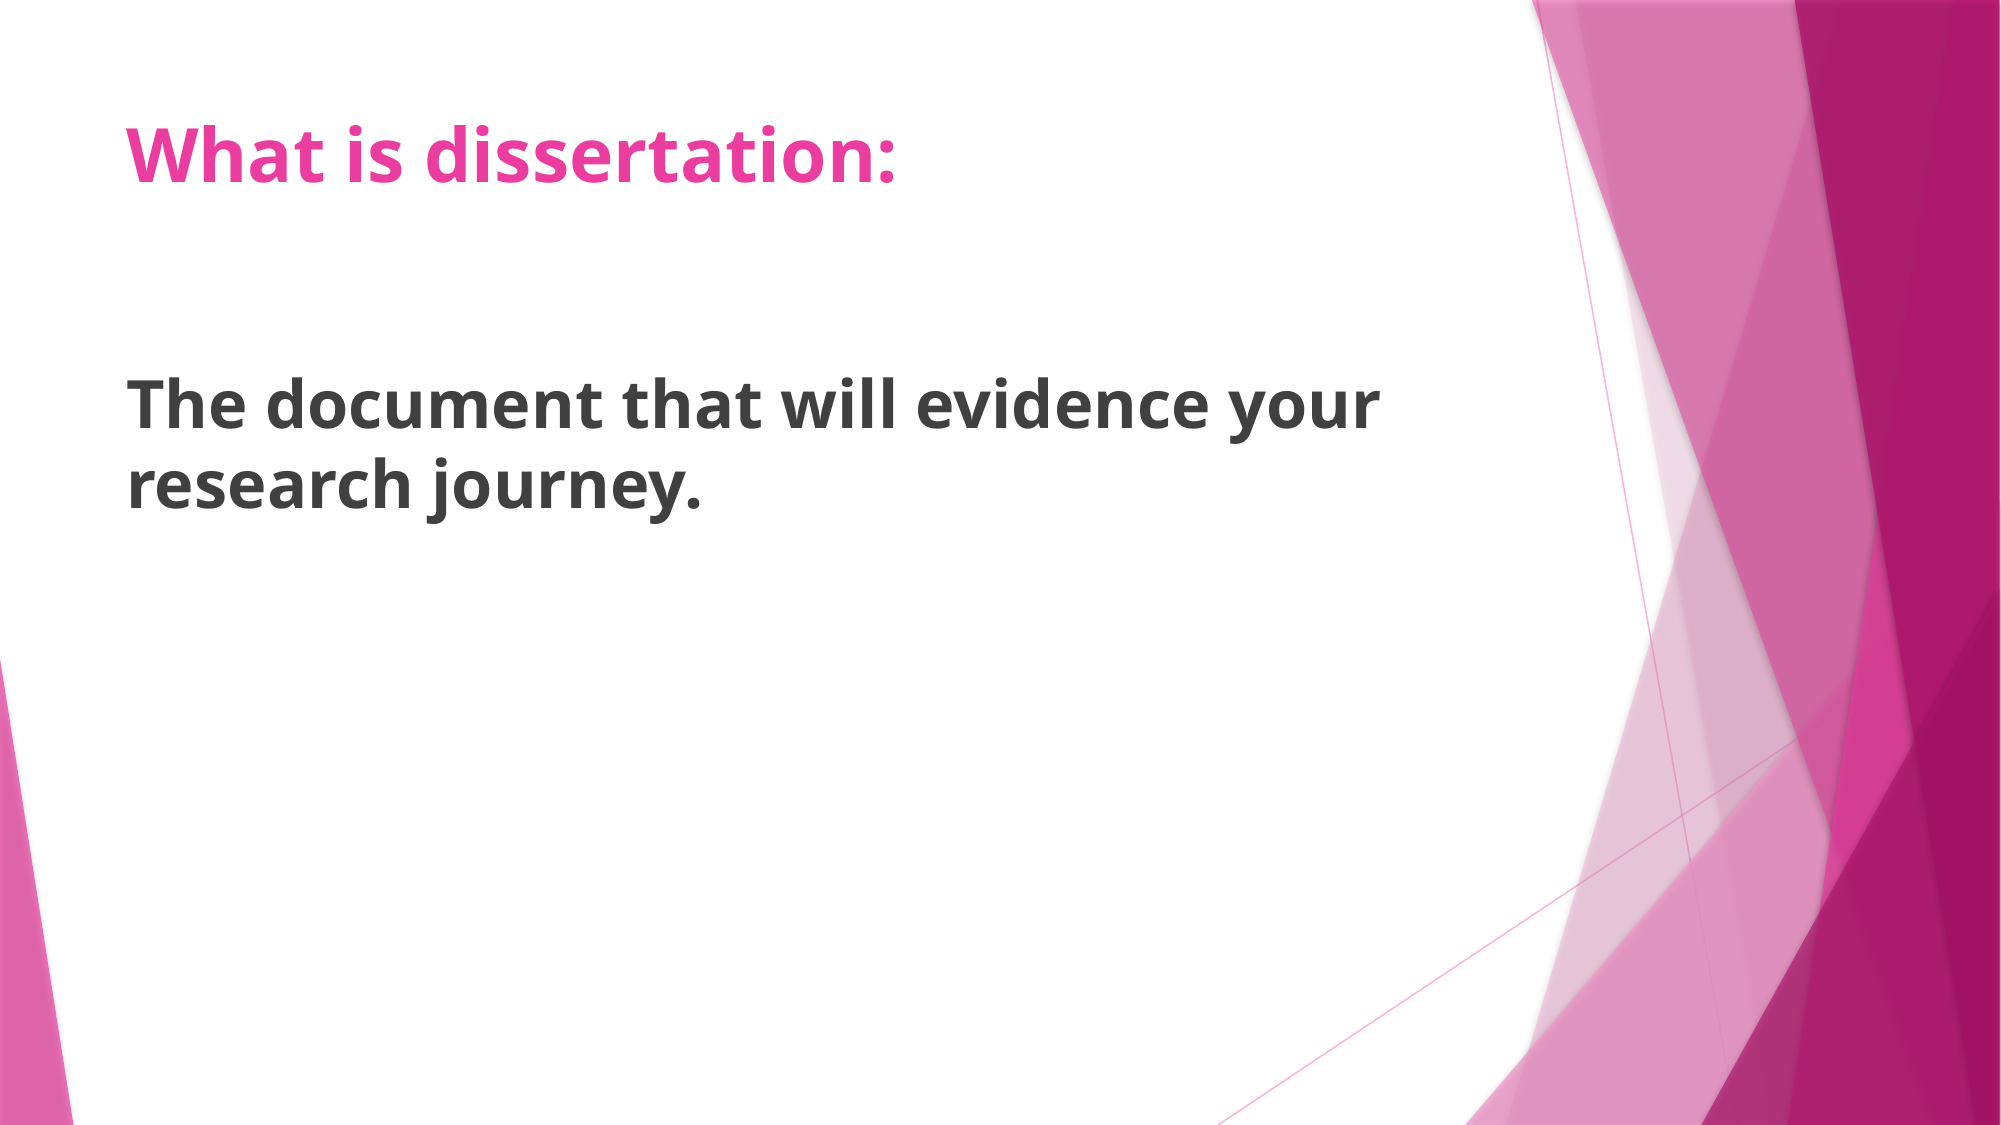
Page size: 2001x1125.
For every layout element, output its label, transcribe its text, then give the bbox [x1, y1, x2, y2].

title What is dissertation: [111, 99, 1522, 317]
list The document that will evidence your research journey. [111, 354, 1522, 992]
